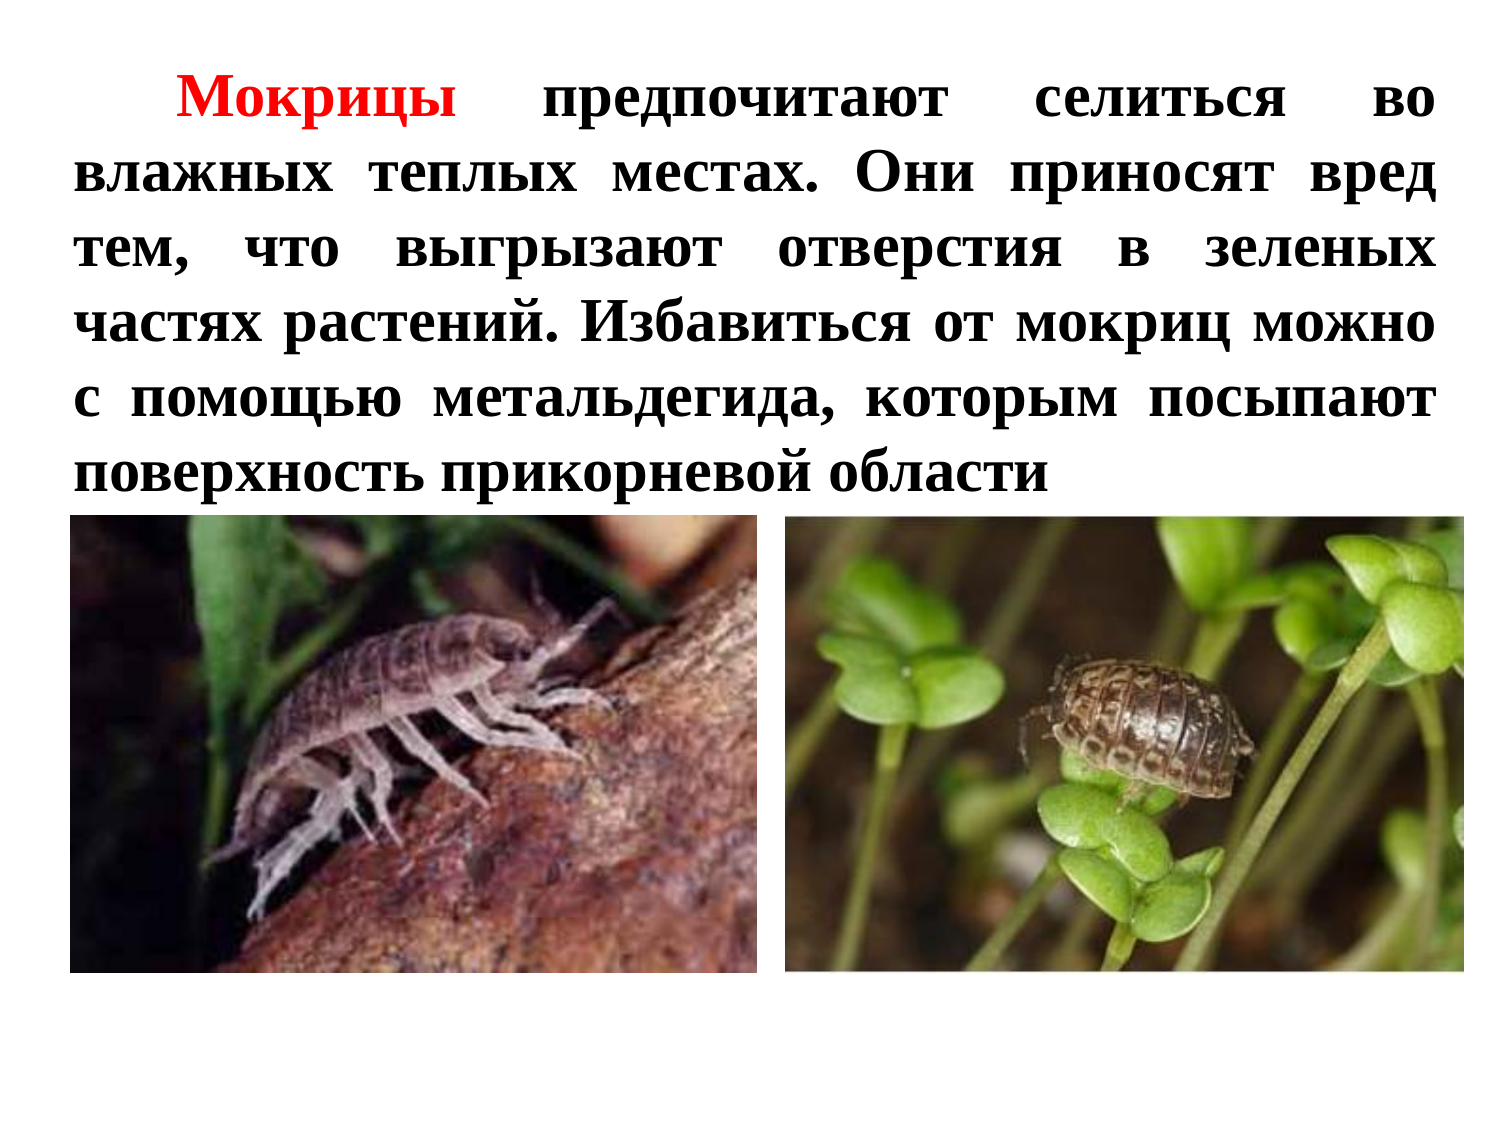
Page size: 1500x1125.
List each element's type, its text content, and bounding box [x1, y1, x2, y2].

picture [70, 515, 757, 973]
picture [784, 515, 1464, 974]
list Мокрицы предпочитают селиться во влажных теплых местах. Они приносят вред тем, что выгрызают отверстия в зеленых частях растений. Избавиться от мокриц можно с помощью метальдегида, которым посыпают поверхность прикорневой области [58, 46, 1454, 528]
